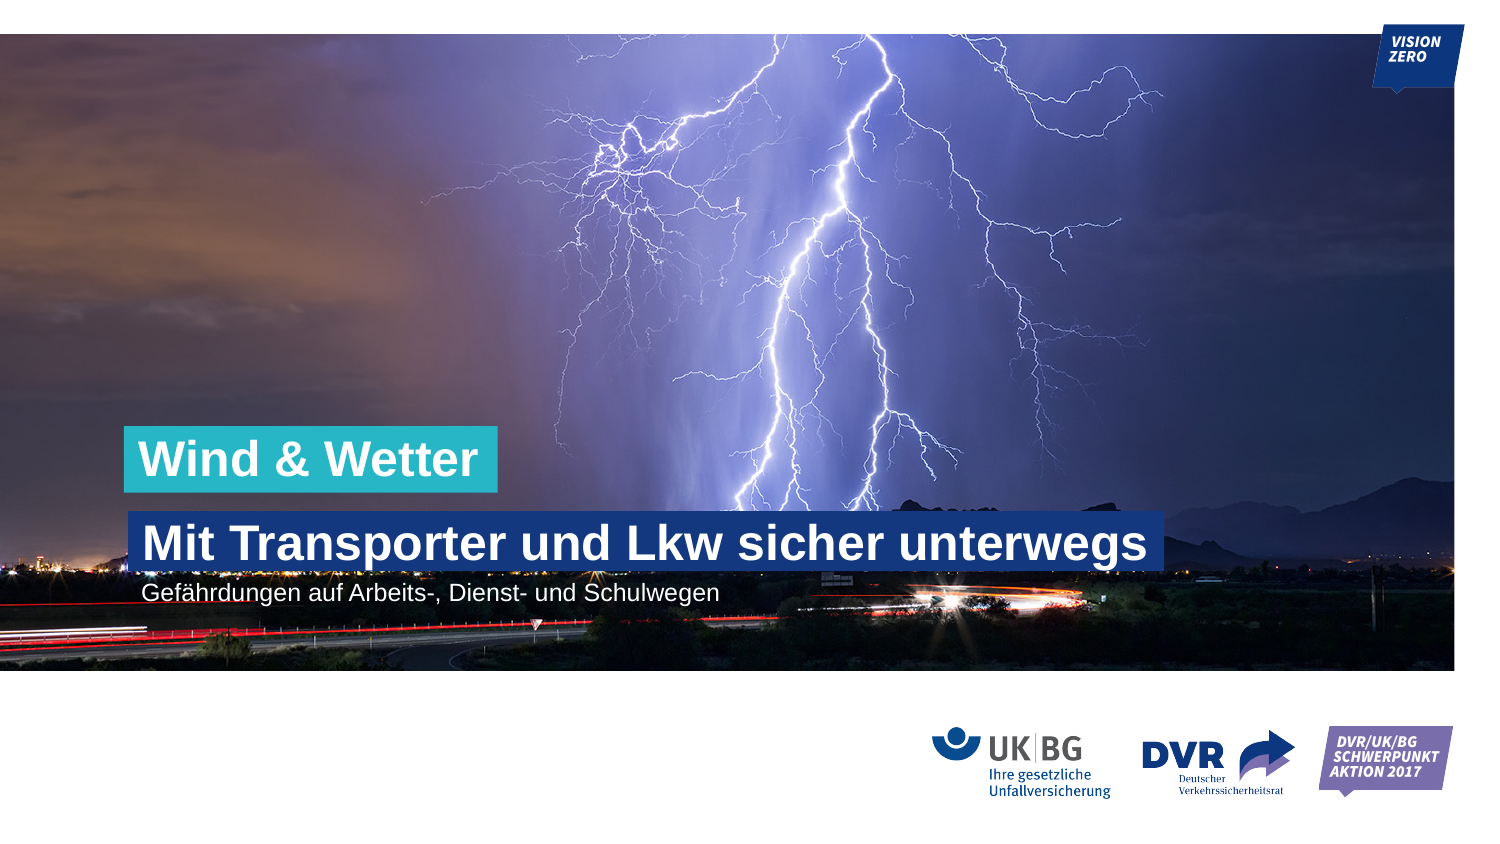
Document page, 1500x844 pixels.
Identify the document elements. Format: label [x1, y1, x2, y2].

picture [932, 727, 1111, 799]
picture [1116, 703, 1311, 821]
picture [1319, 726, 1475, 798]
picture [0, 0, 1488, 671]
